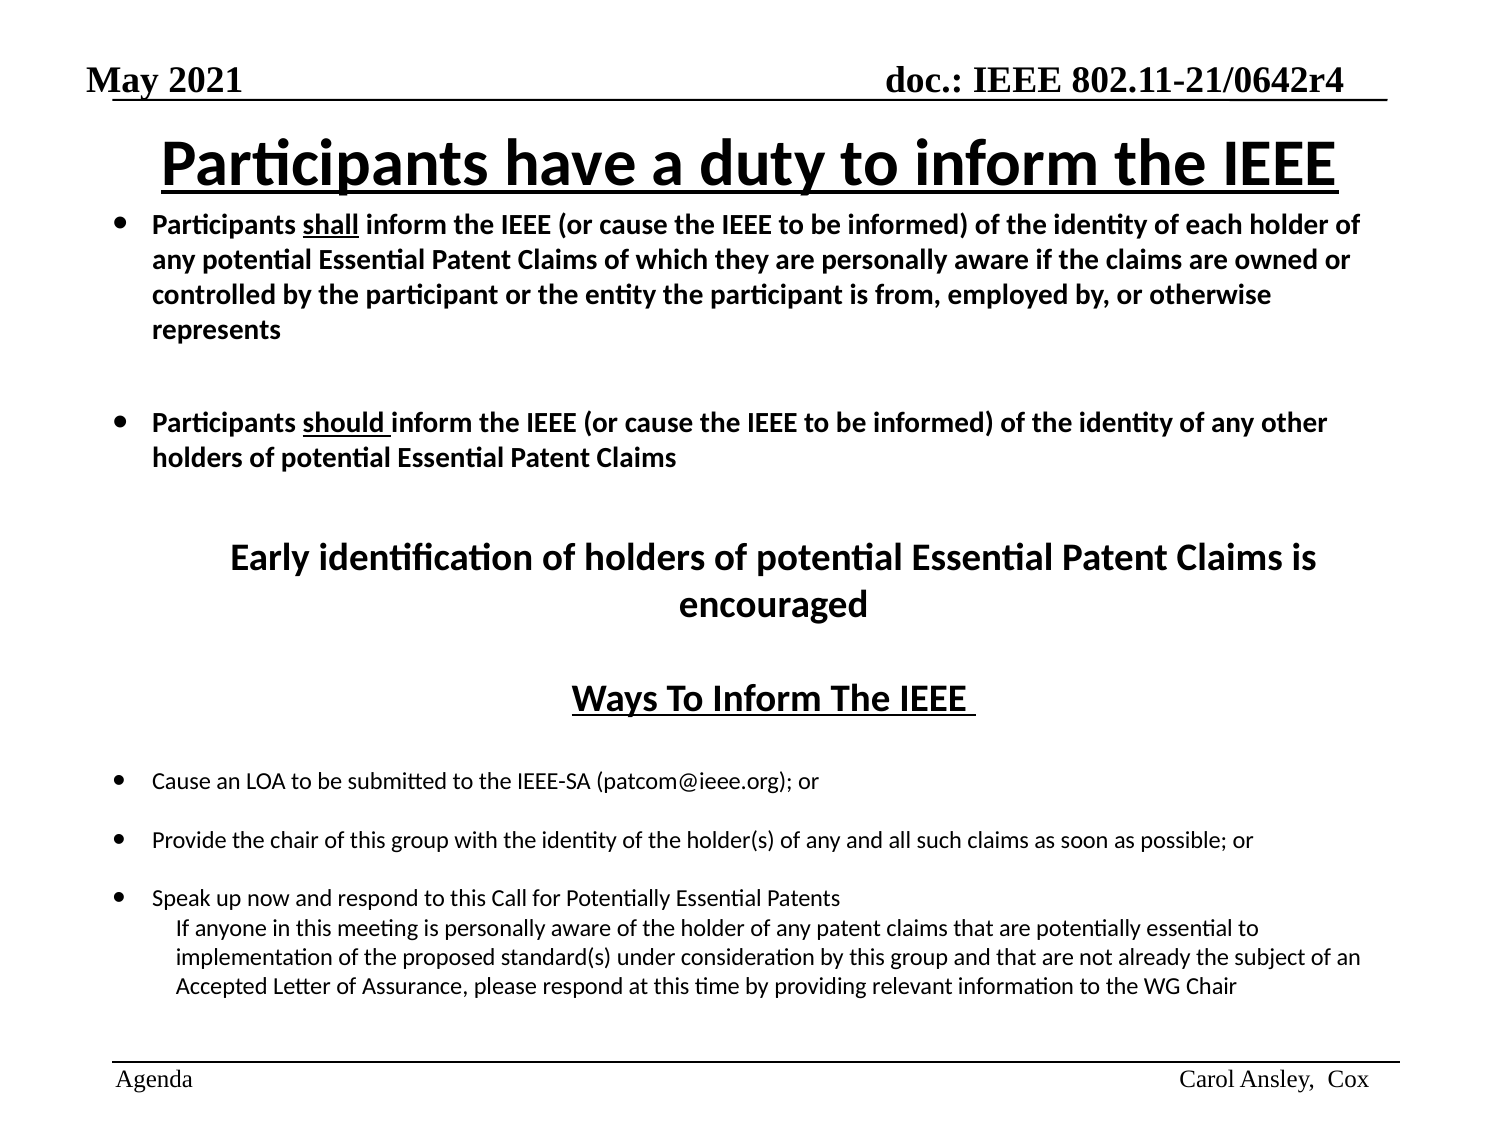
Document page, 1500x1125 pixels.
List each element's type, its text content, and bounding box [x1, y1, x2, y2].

title Participants have a duty to inform the IEEE [111, 111, 1388, 204]
list Participants shall inform the IEEE (or cause the IEEE to be informed) of the identity of each holder of any potential Essential Patent Claims of which they are personally aware if the claims are owned or controlled by the participant or the entity the participant is from, employed by, or otherwise represents Participants should inform the IEEE (or cause the IEEE to be informed) of the identity of any other holders of potential Essential Patent Claims Early identification of holders of potential Essential Patent Claims is encouraged Ways To Inform The IEEE Cause an LOA to be submitted to the IEEE-SA (patcom@ieee.org); or Provide the chair of this group with the identity of the holder(s) of any and all such claims as soon as possible; or Speak up now and respond to this Call for Potentially Essential Patents If anyone in this meeting is personally aware of the holder of any patent claims that are potentially essential to implementation of the proposed standard(s) under consideration by this group and that are not already the subject of an Accepted Letter of Assurance, please respond at this time by providing relevant information to the WG Chair [111, 204, 1388, 1001]
